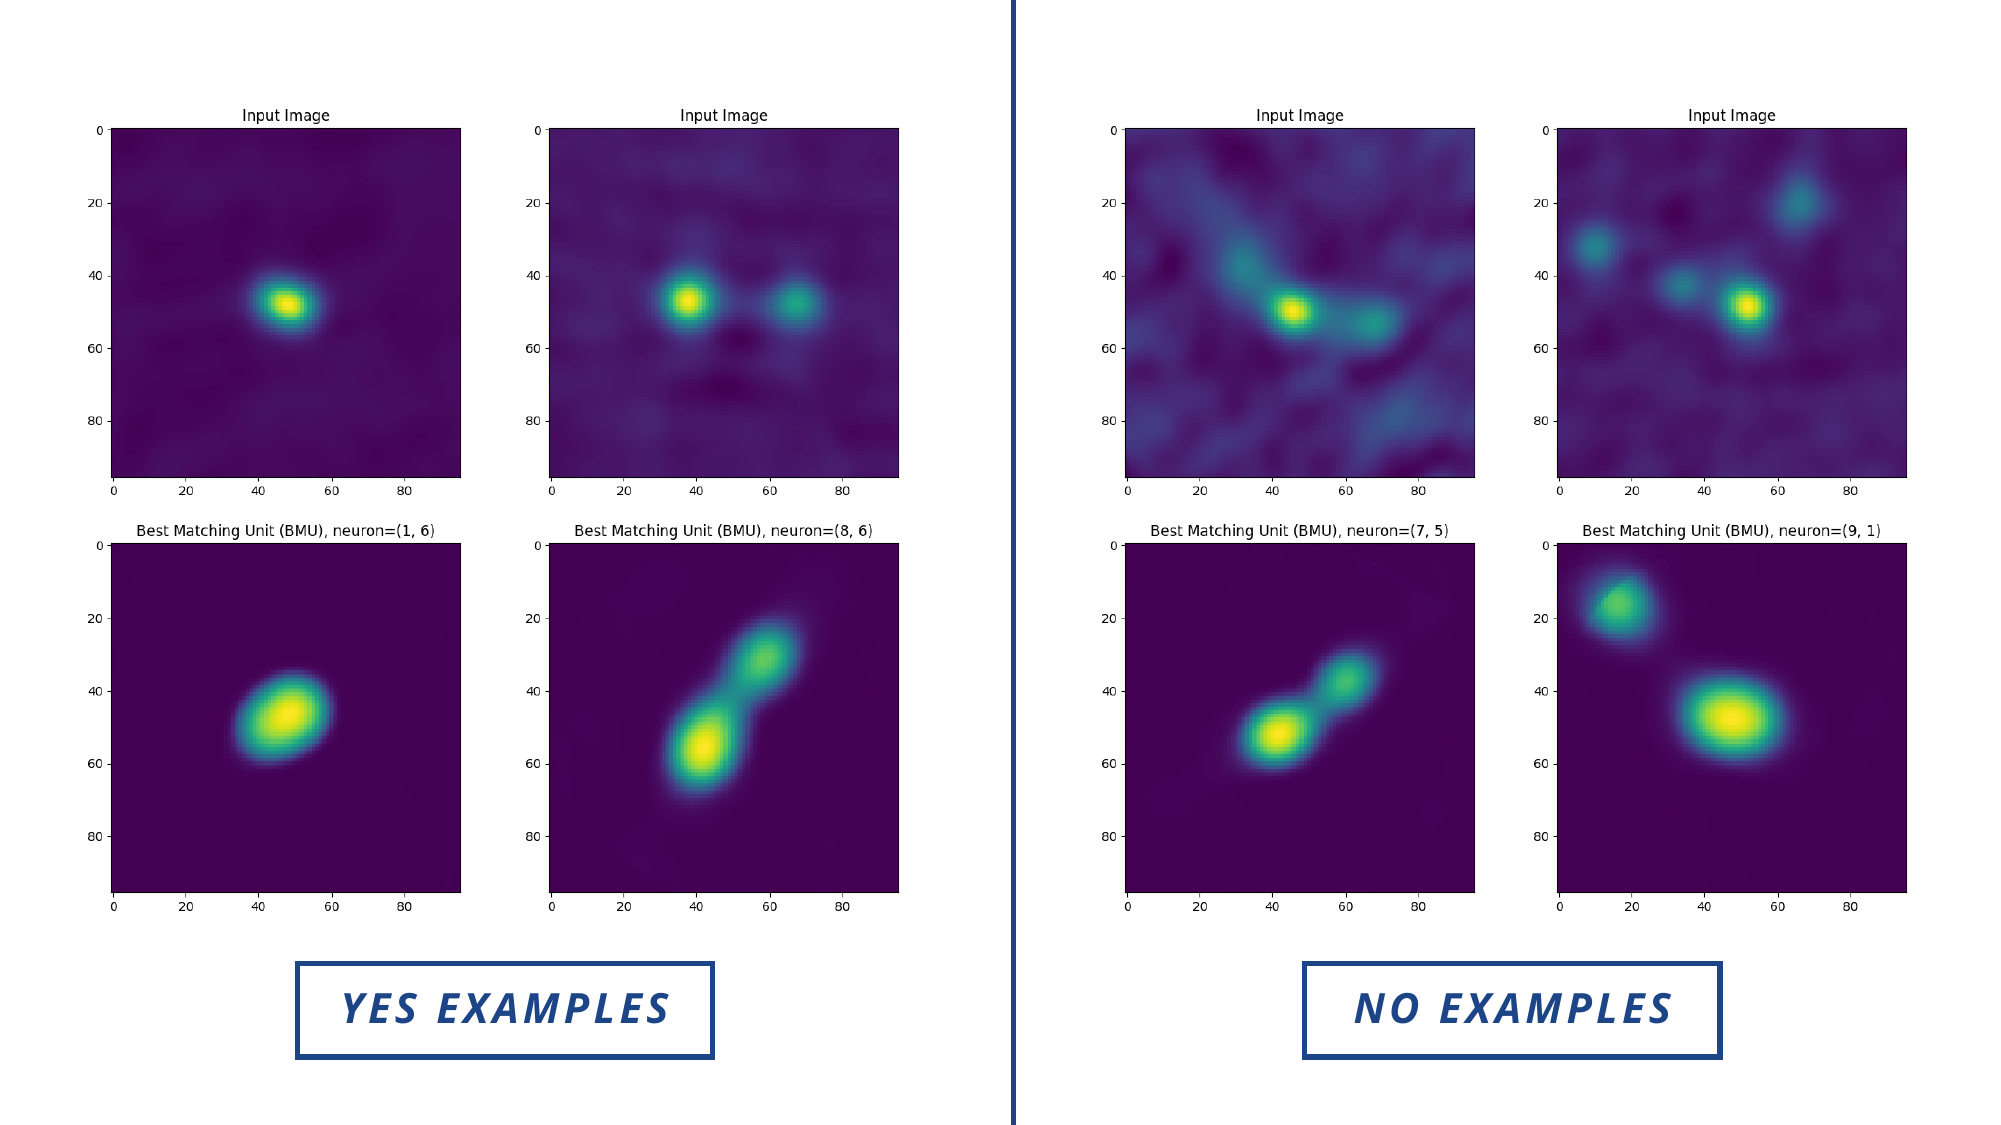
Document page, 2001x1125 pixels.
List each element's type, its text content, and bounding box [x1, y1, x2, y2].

picture [1512, 94, 1928, 926]
picture [66, 94, 482, 926]
title Yes examples [295, 961, 715, 1060]
picture [1079, 94, 1496, 926]
picture [504, 94, 920, 926]
text_box NO examples [1304, 963, 1720, 1058]
